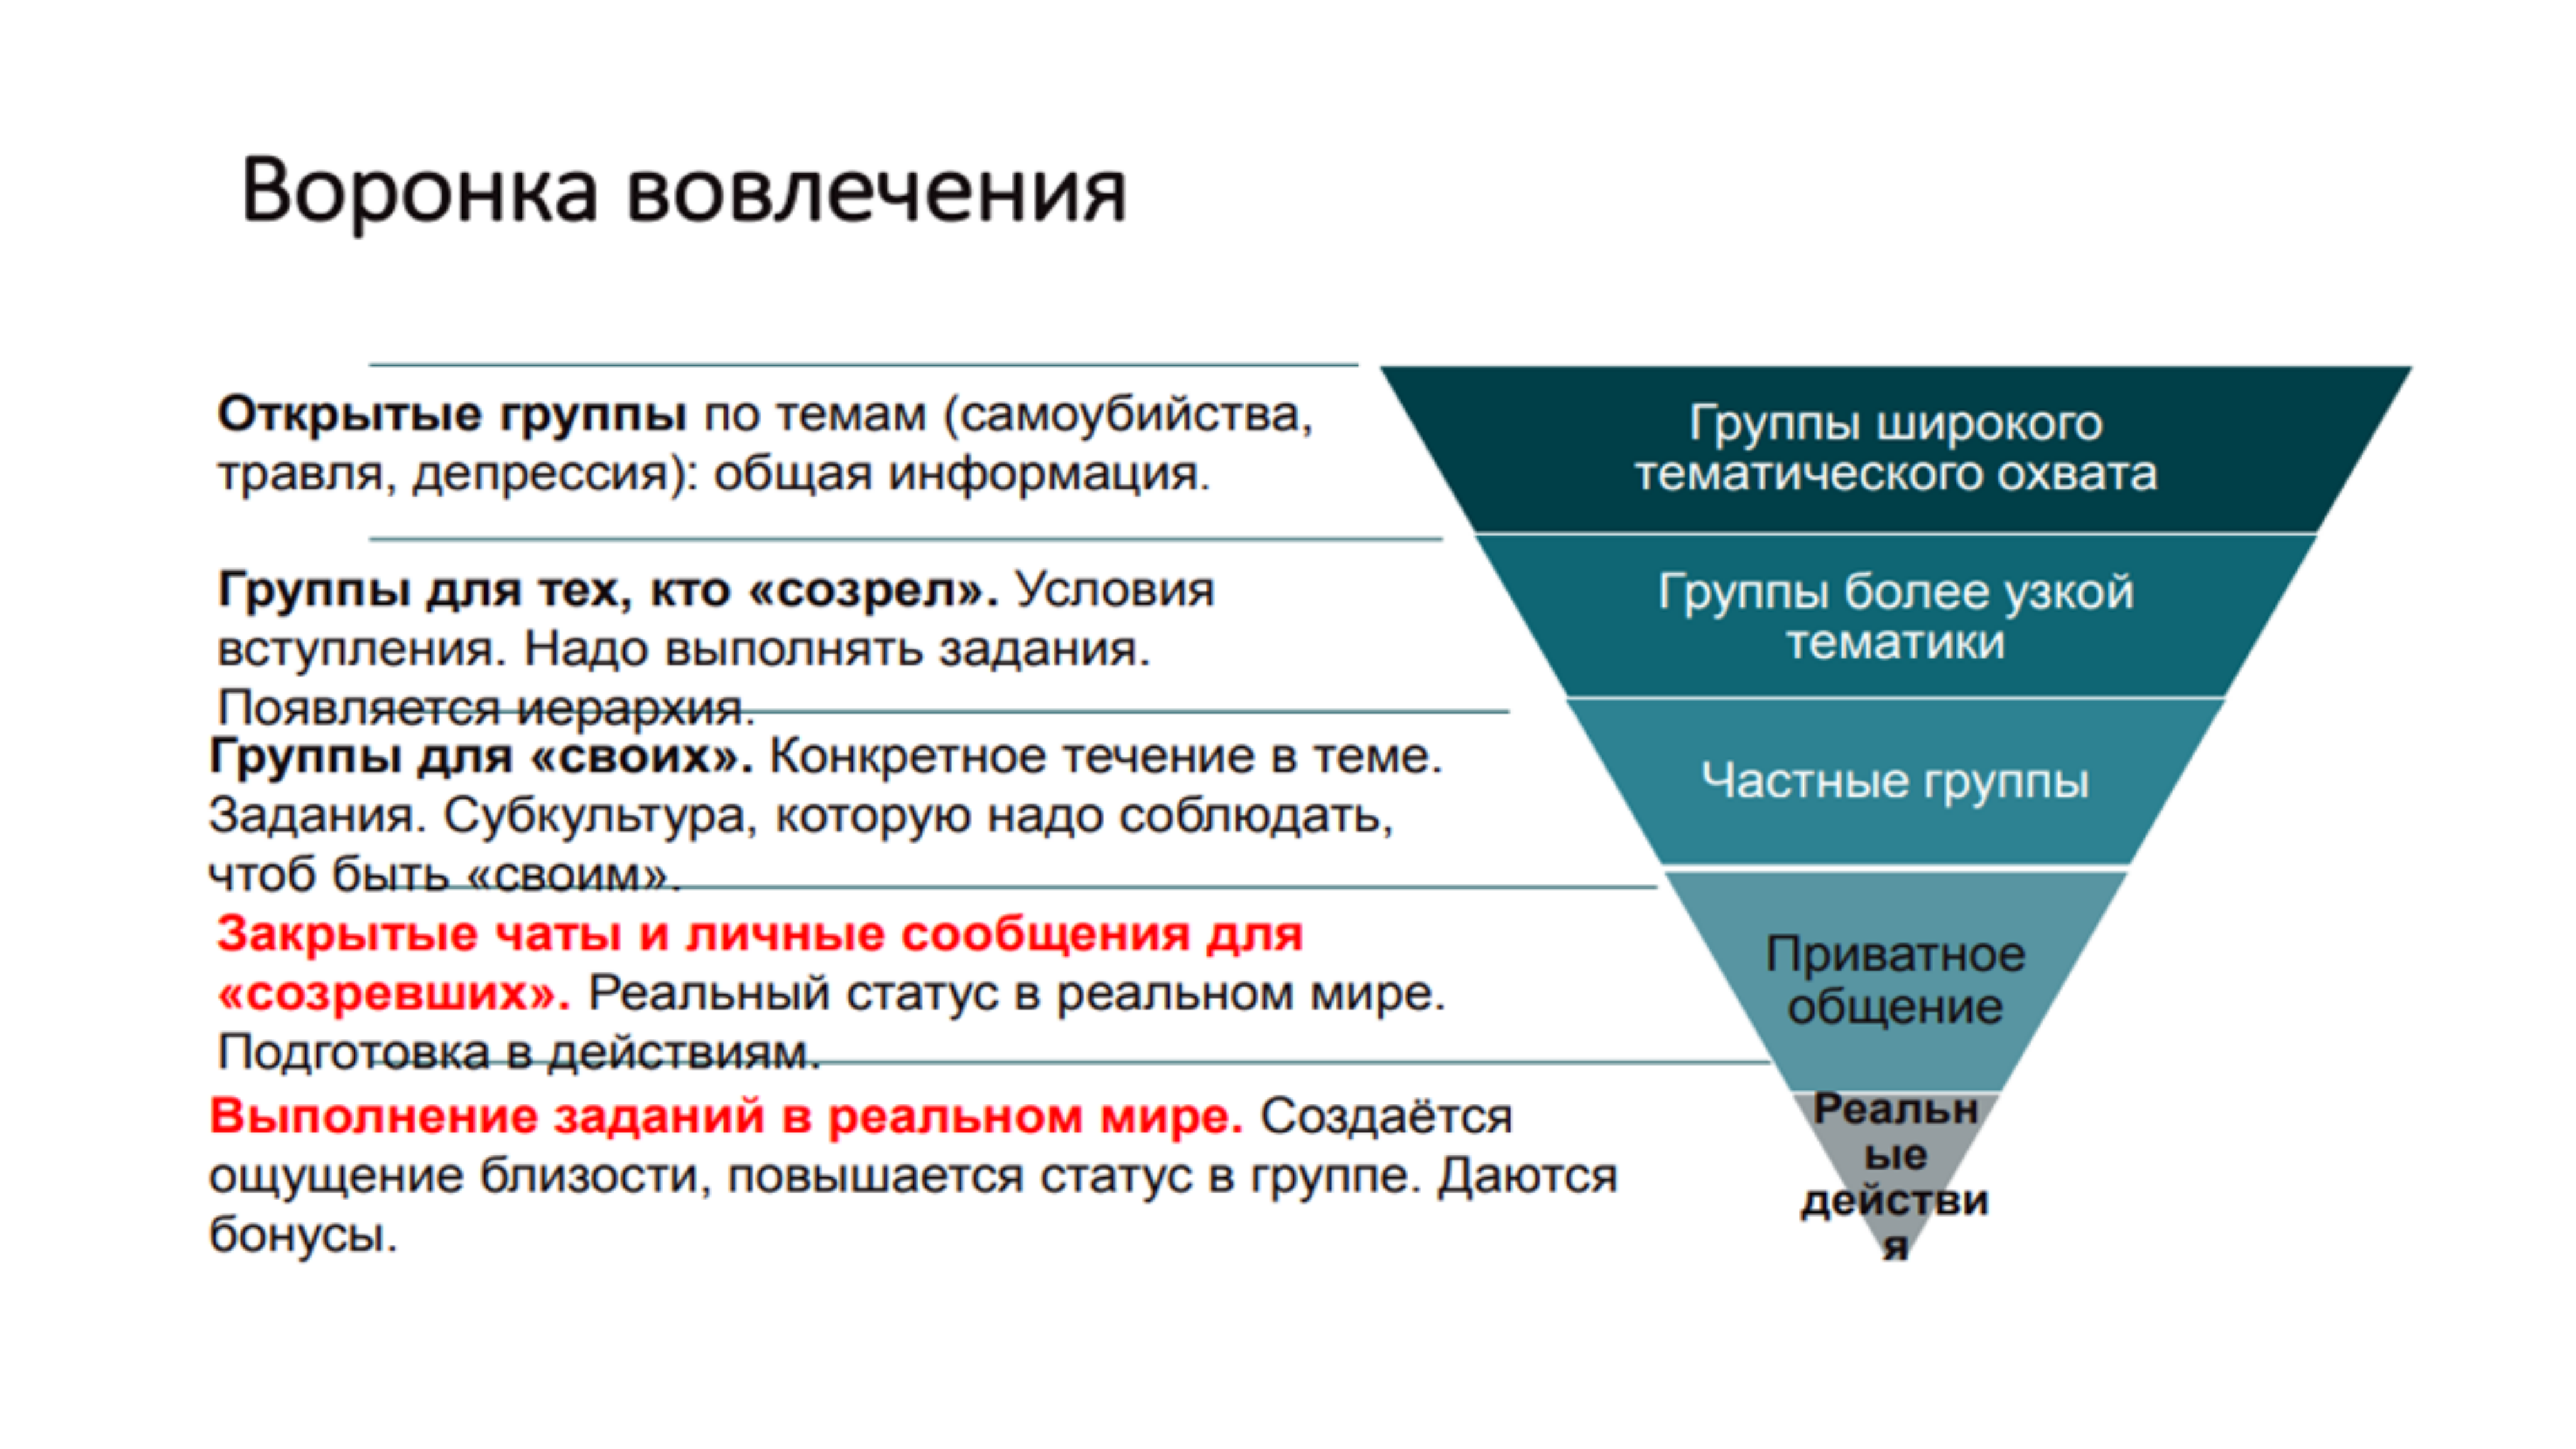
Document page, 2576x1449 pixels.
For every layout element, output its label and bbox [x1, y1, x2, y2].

picture [146, 9, 2445, 1449]
